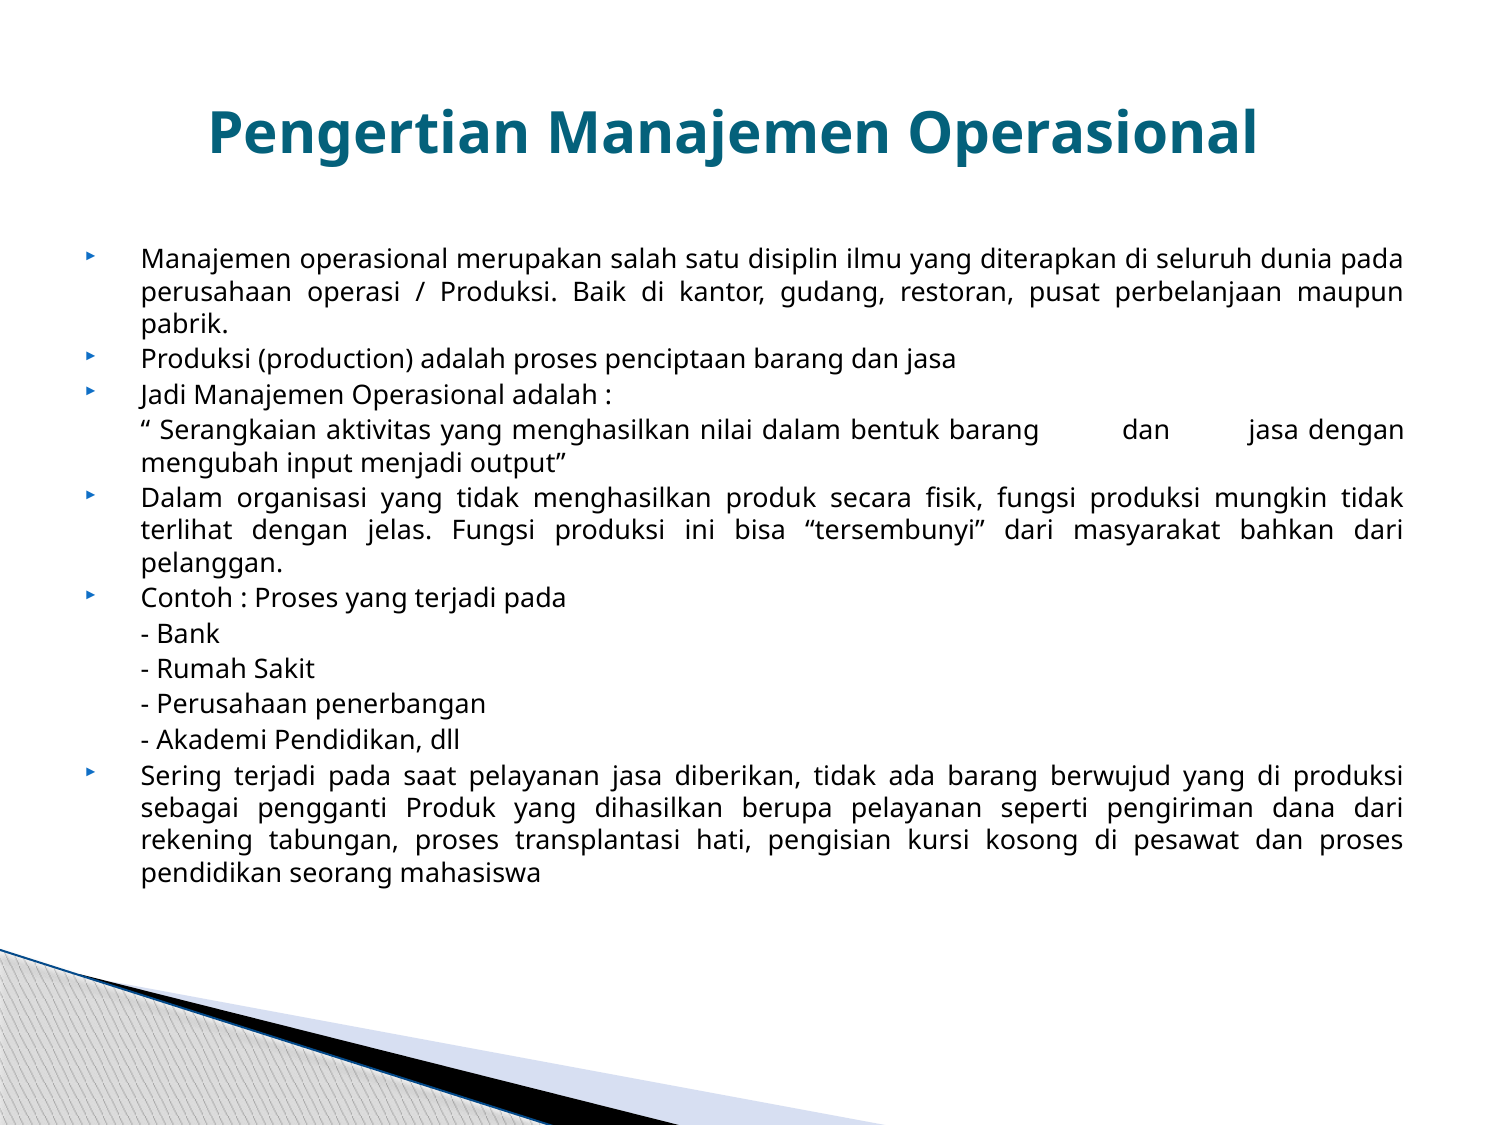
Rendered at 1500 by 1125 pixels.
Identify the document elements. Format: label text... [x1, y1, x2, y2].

list Manajemen operasional merupakan salah satu disiplin ilmu yang diterapkan di seluruh dunia pada perusahaan operasi / Produksi. Baik di kantor, gudang, restoran, pusat perbelanjaan maupun pabrik. Produksi (production) adalah proses penciptaan barang dan jasa Jadi Manajemen Operasional adalah : “ Serangkaian aktivitas yang menghasilkan nilai dalam bentuk barang dan jasa dengan mengubah input menjadi output” Dalam organisasi yang tidak menghasilkan produk secara fisik, fungsi produksi mungkin tidak terlihat dengan jelas. Fungsi produksi ini bisa “tersembunyi” dari masyarakat bahkan dari pelanggan. Contoh : Proses yang terjadi pada - Bank - Rumah Sakit - Perusahaan penerbangan - Akademi Pendidikan, dll Sering terjadi pada saat pelayanan jasa diberikan, tidak ada barang berwujud yang di produksi sebagai pengganti Produk yang dihasilkan berupa pelayanan seperti pengiriman dana dari rekening tabungan, proses transplantasi hati, pengisian kursi kosong di pesawat dan proses pendidikan seorang mahasiswa [70, 234, 1421, 1079]
title Pengertian Manajemen Operasional [58, 46, 1409, 214]
